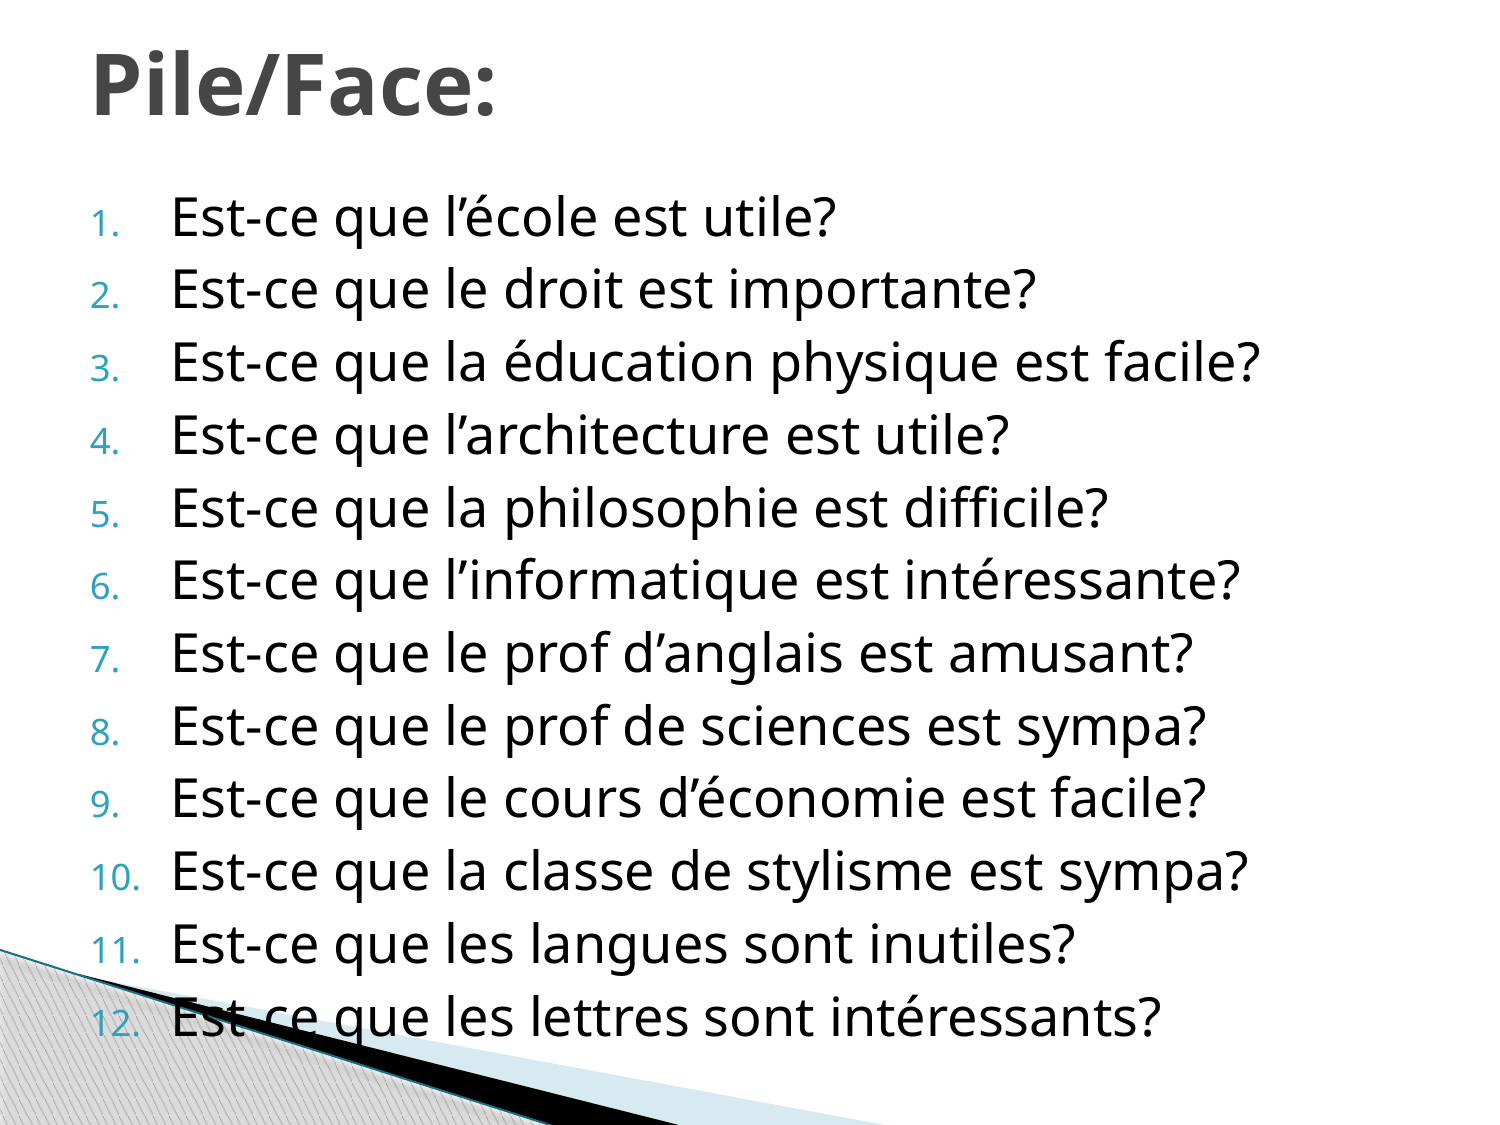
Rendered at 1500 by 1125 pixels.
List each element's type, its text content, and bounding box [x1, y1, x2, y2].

list Est-ce que l’école est utile? Est-ce que le droit est importante? Est-ce que la éducation physique est facile? Est-ce que l’architecture est utile? Est-ce que la philosophie est difficile? Est-ce que l’informatique est intéressante? Est-ce que le prof d’anglais est amusant? Est-ce que le prof de sciences est sympa? Est-ce que le cours d’économie est facile? Est-ce que la classe de stylisme est sympa? Est-ce que les langues sont inutiles? Est-ce que les lettres sont intéressants? [75, 174, 1500, 1057]
title Pile/Face: [75, 0, 1425, 175]
